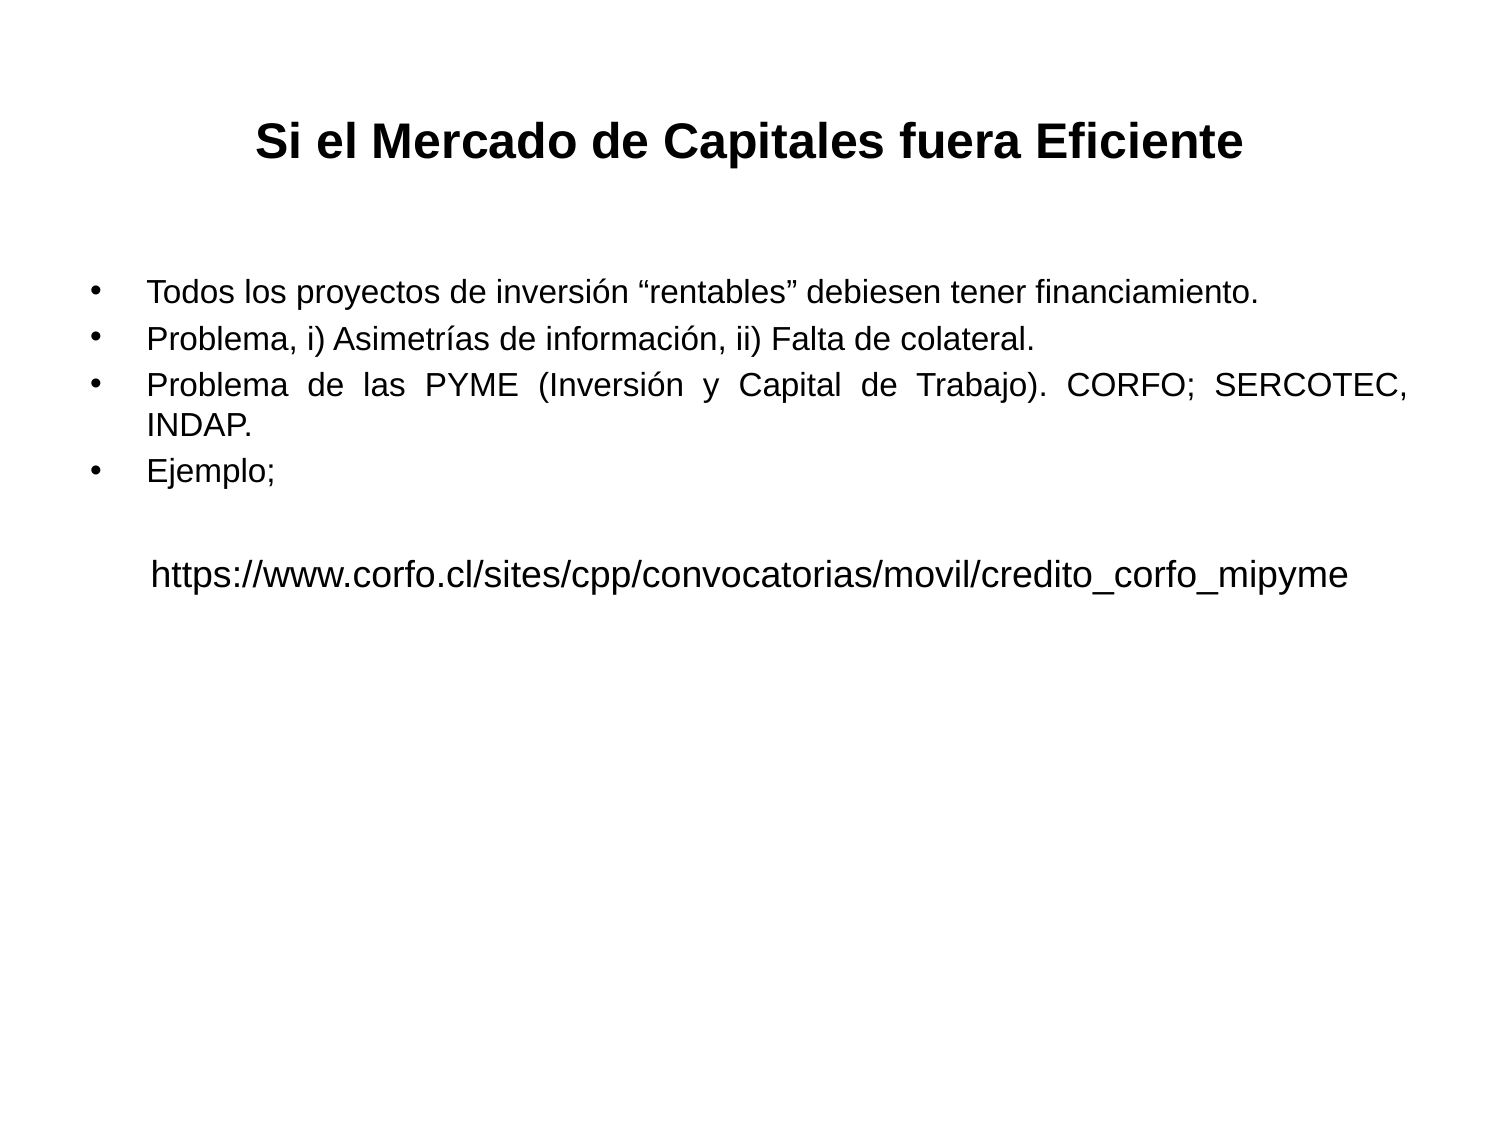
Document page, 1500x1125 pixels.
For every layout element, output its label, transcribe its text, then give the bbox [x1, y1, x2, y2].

list Todos los proyectos de inversión “rentables” debiesen tener financiamiento. Problema, i) Asimetrías de información, ii) Falta de colateral. Problema de las PYME (Inversión y Capital de Trabajo). CORFO; SERCOTEC, INDAP. Ejemplo; https://www.corfo.cl/sites/cpp/convocatorias/movil/credito_corfo_mipyme [75, 262, 1425, 1005]
title Si el Mercado de Capitales fuera Eficiente [75, 45, 1425, 233]
